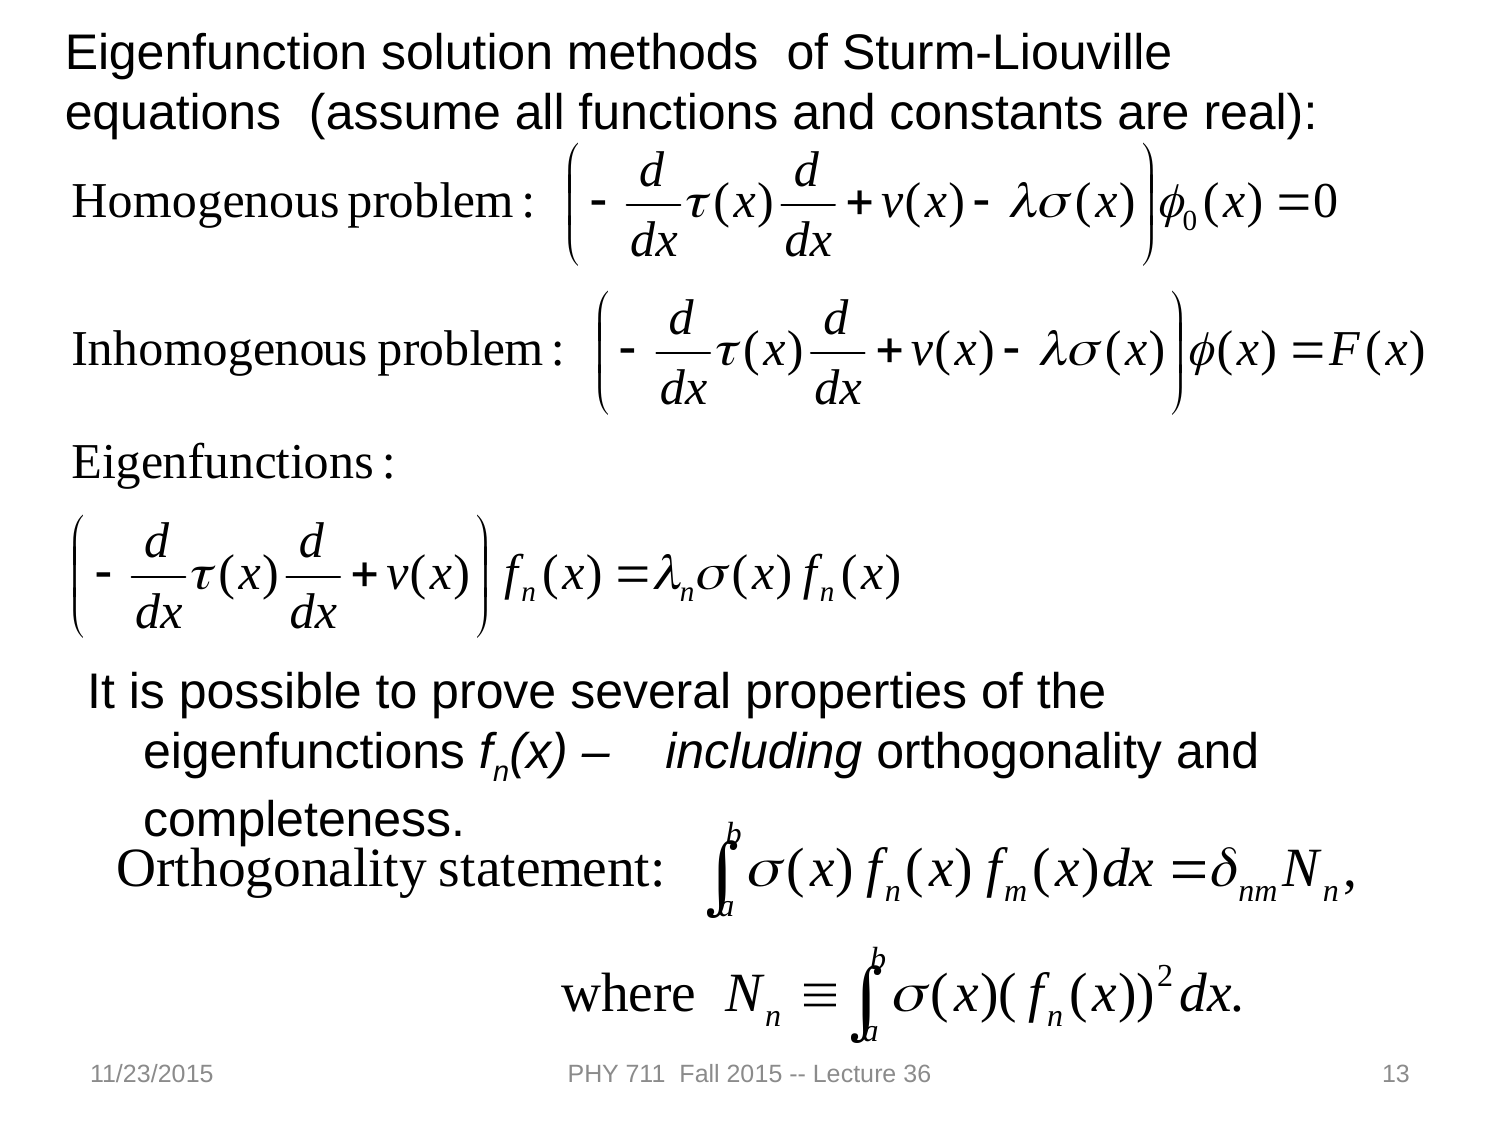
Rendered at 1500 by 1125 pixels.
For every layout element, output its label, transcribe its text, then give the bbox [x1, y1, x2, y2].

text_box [63, 131, 1437, 651]
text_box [112, 812, 1365, 1051]
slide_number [75, 1042, 425, 1103]
text_box Eigenfunction solution methods of Sturm-Liouville equations (assume all functions and constants are real): [49, 12, 1413, 148]
footer PHY 711 Fall 2015 -- Lecture 36 [512, 1059, 988, 1103]
text_box It is possible to prove several properties of the eigenfunctions fn(x) – including orthogonality and completeness. [72, 658, 1289, 855]
slide_number 13 [1074, 1042, 1425, 1103]
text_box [616, 308, 767, 350]
